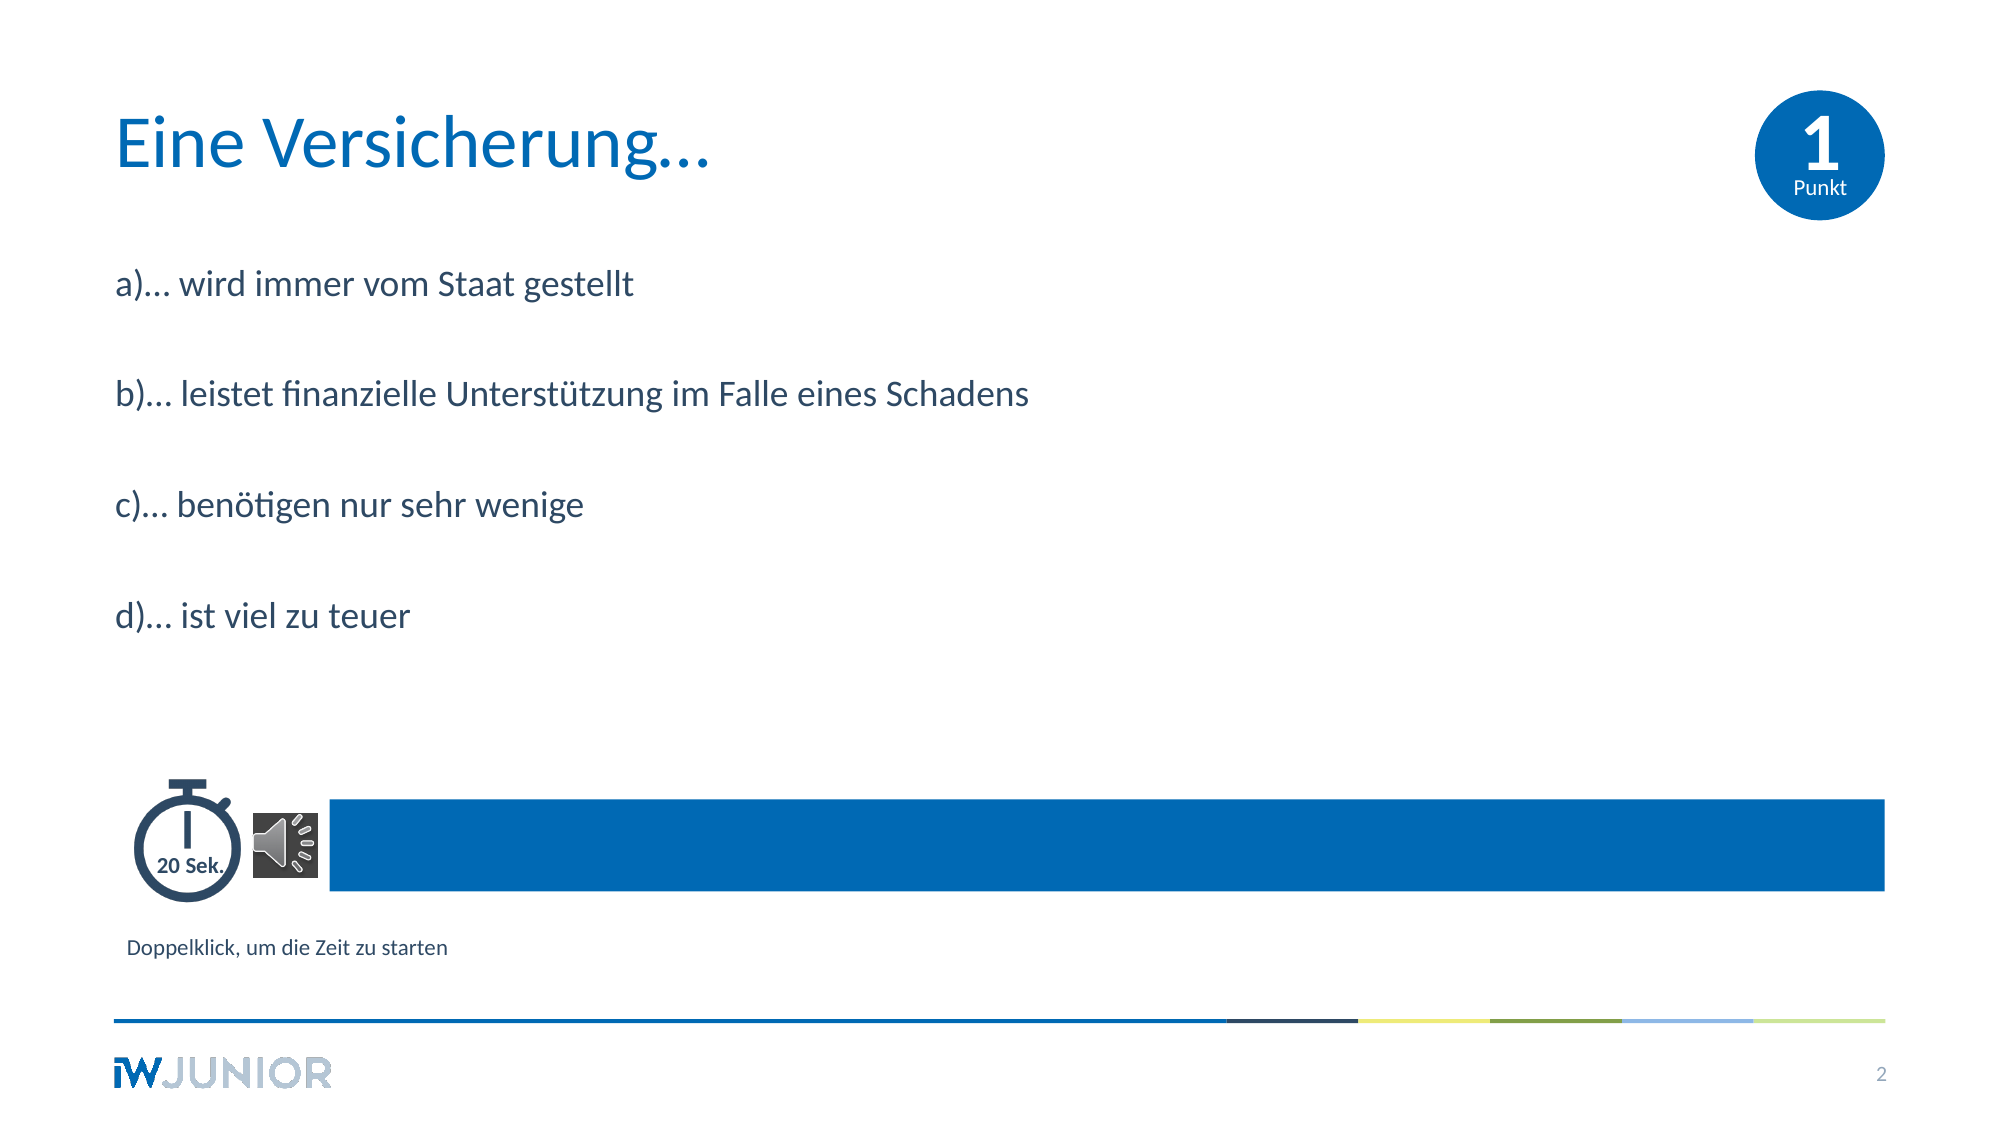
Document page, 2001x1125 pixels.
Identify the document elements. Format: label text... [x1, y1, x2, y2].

title Eine Versicherung… [115, 103, 1778, 198]
text_box [329, 798, 1886, 892]
text_box Doppelklick, um die Zeit zu starten [115, 920, 477, 972]
text_box 1 [1787, 75, 1893, 200]
text_box Punkt [1781, 160, 1860, 212]
text_box [1753, 98, 1787, 209]
picture [91, 1034, 354, 1111]
list a)… wird immer vom Staat gestellt b)… leistet finanzielle Unterstützung im Falle eines Schadens c)… benötigen nur sehr wenige d)… ist viel zu teuer [115, 255, 1887, 953]
text_box [1786, 212, 1854, 222]
slide_number 2 [1830, 1042, 1888, 1103]
picture [112, 765, 319, 916]
text_box [1860, 200, 1869, 208]
